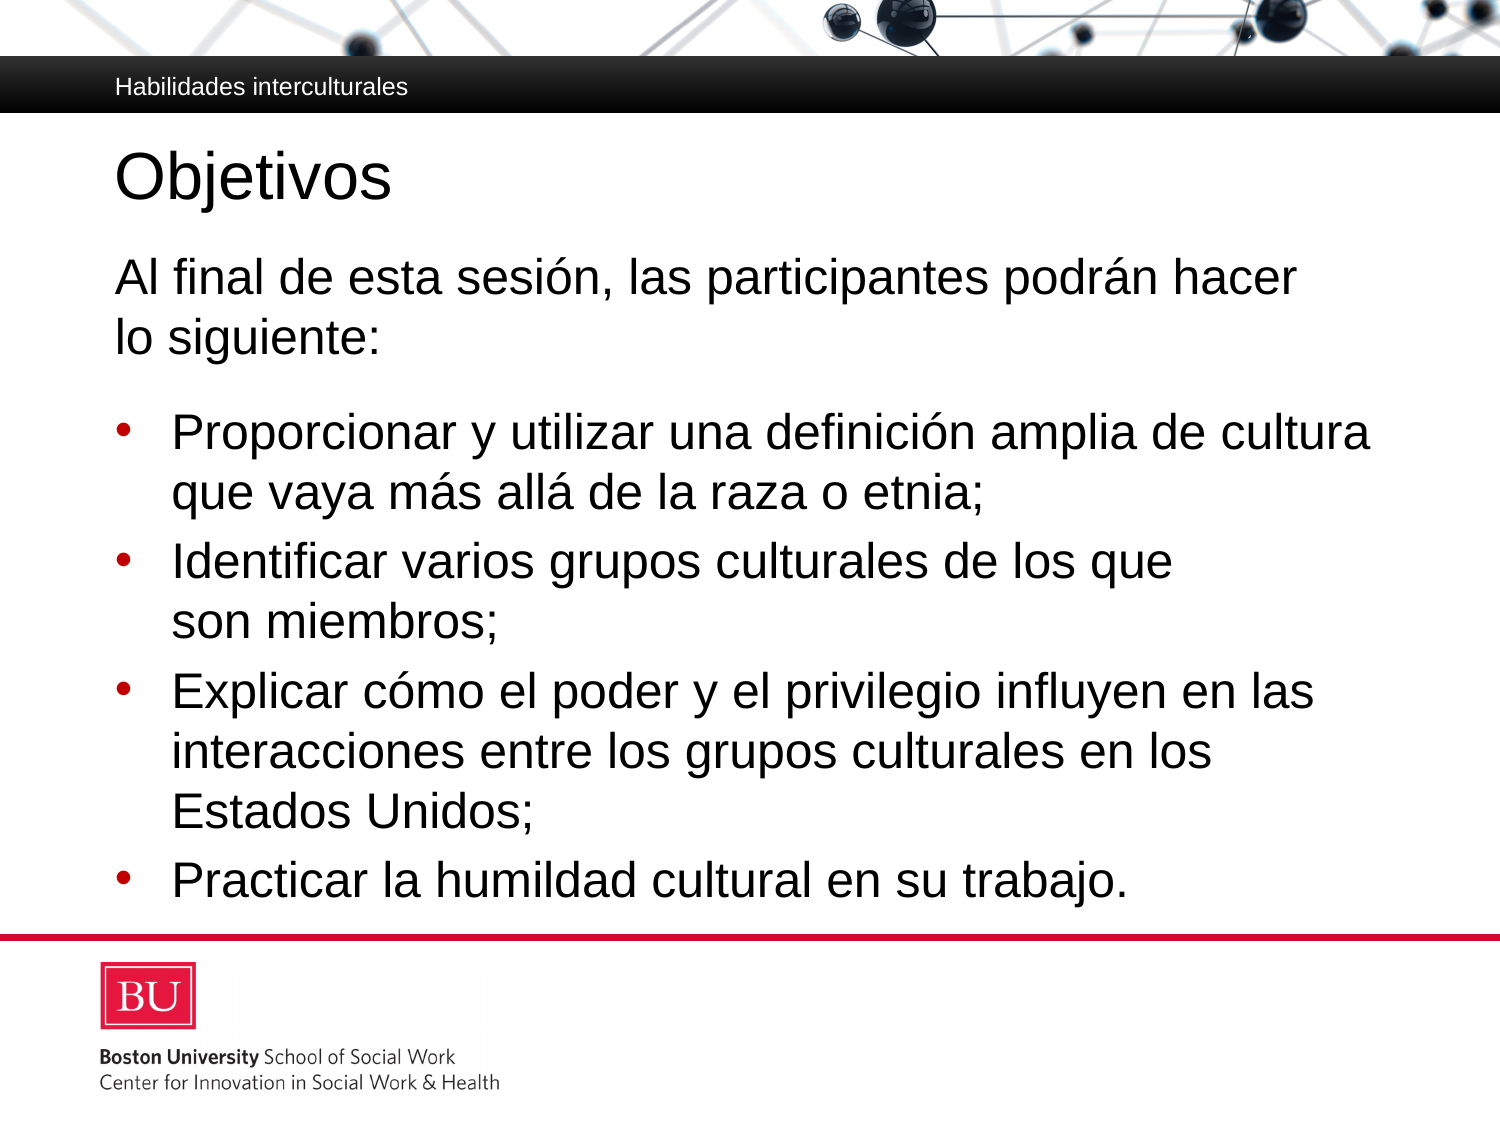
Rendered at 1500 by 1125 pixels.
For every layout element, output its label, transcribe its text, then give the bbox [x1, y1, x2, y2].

footer Habilidades interculturales [99, 62, 938, 113]
picture [0, 0, 1500, 56]
picture [99, 962, 500, 1095]
title Objetivos [99, 125, 1400, 237]
list Al final de esta sesión, las participantes podrán hacer lo siguiente: Proporcionar y utilizar una definición amplia de cultura que vaya más allá de la raza o etnia; Identificar varios grupos culturales de los que son miembros; Explicar cómo el poder y el privilegio influyen en las interacciones entre los grupos culturales en los Estados Unidos; Practicar la humildad cultural en su trabajo. [99, 237, 1400, 875]
